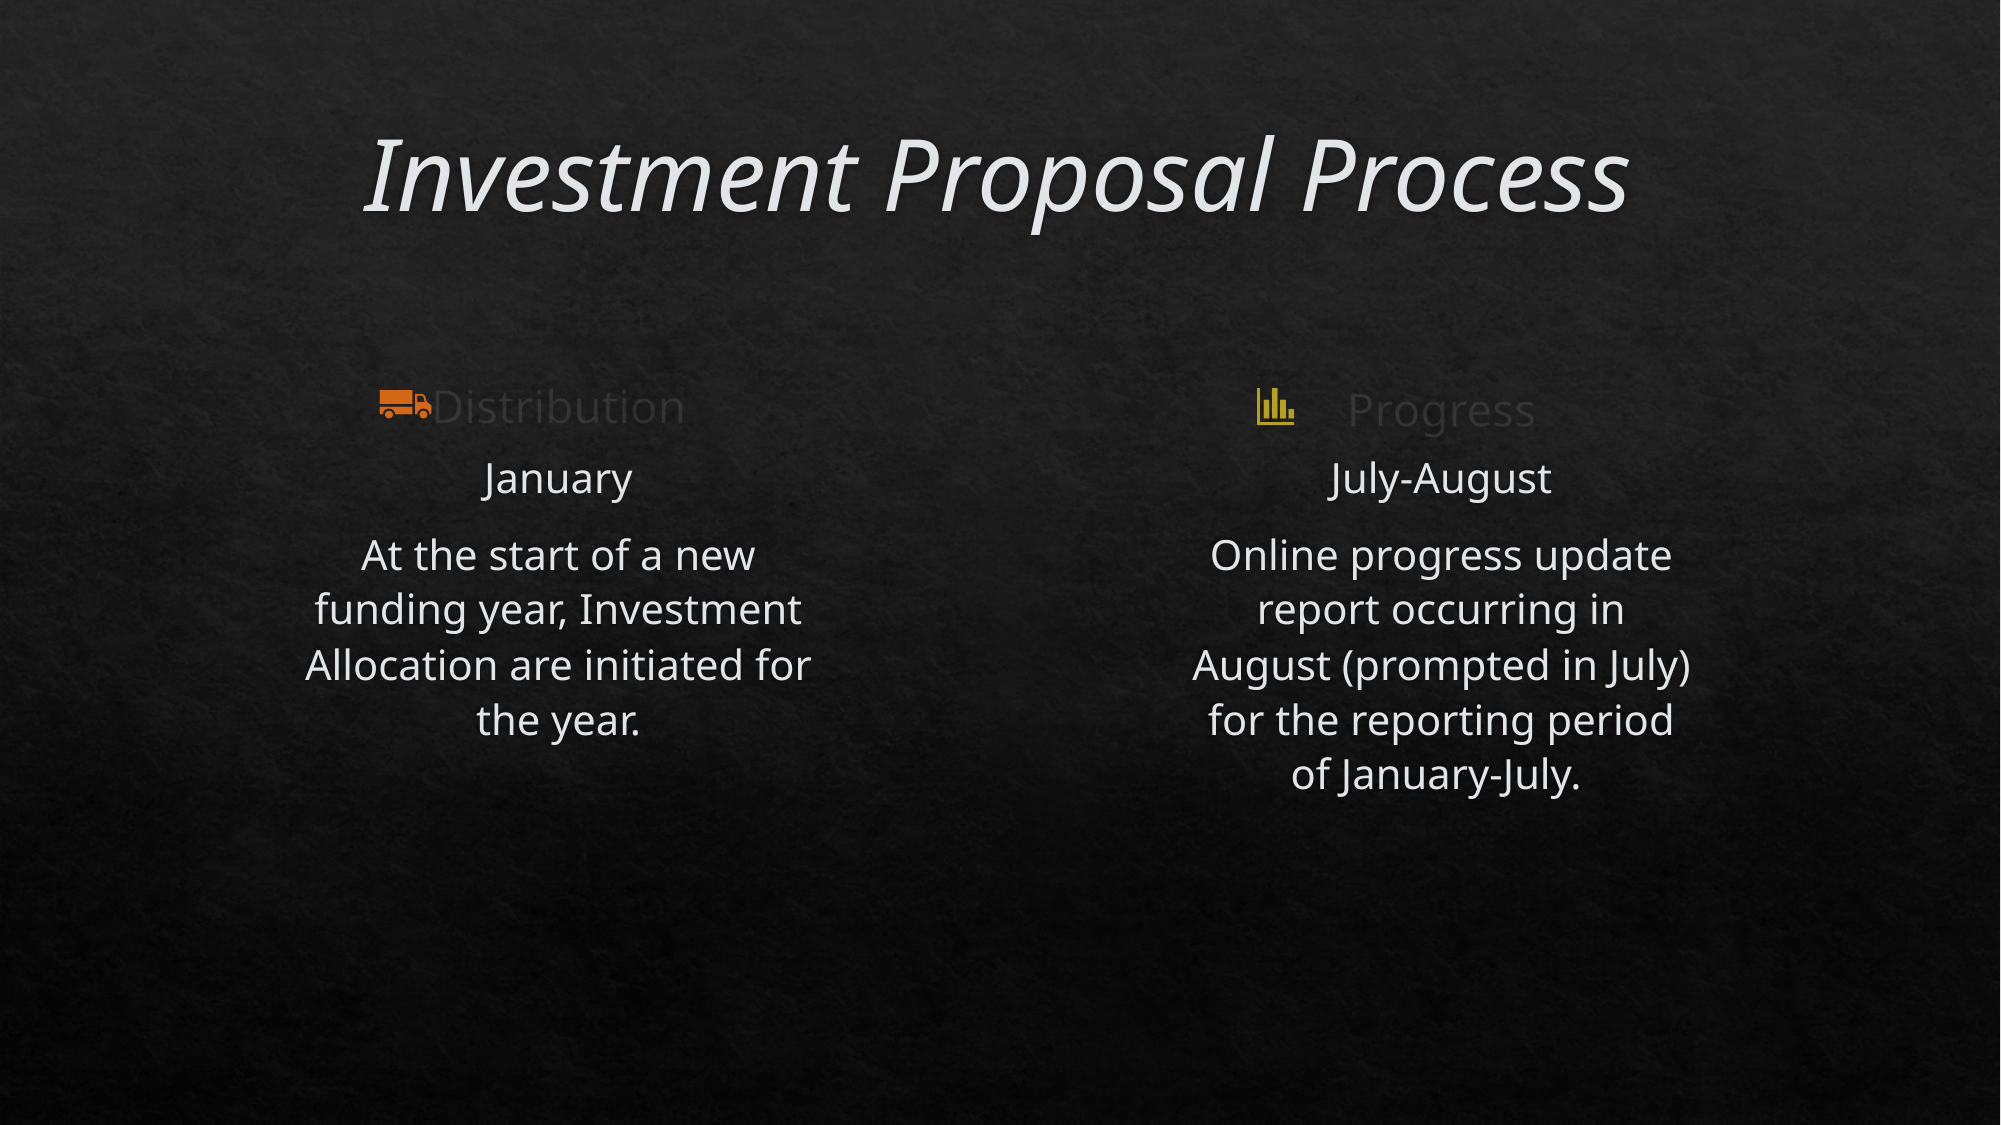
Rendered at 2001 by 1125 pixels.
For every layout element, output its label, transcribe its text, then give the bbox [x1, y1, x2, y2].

list July-August Online progress update report occurring in August (prompted in July) for the reporting period of January-July. [1170, 439, 1713, 936]
title Investment Proposal Process [149, 99, 1849, 260]
text_box [376, 376, 435, 433]
text_box [1248, 379, 1303, 434]
list Distribution [287, 314, 830, 437]
list Progress [1170, 317, 1713, 438]
list January At the start of a new funding year, Investment Allocation are initiated for the year. [287, 439, 830, 936]
